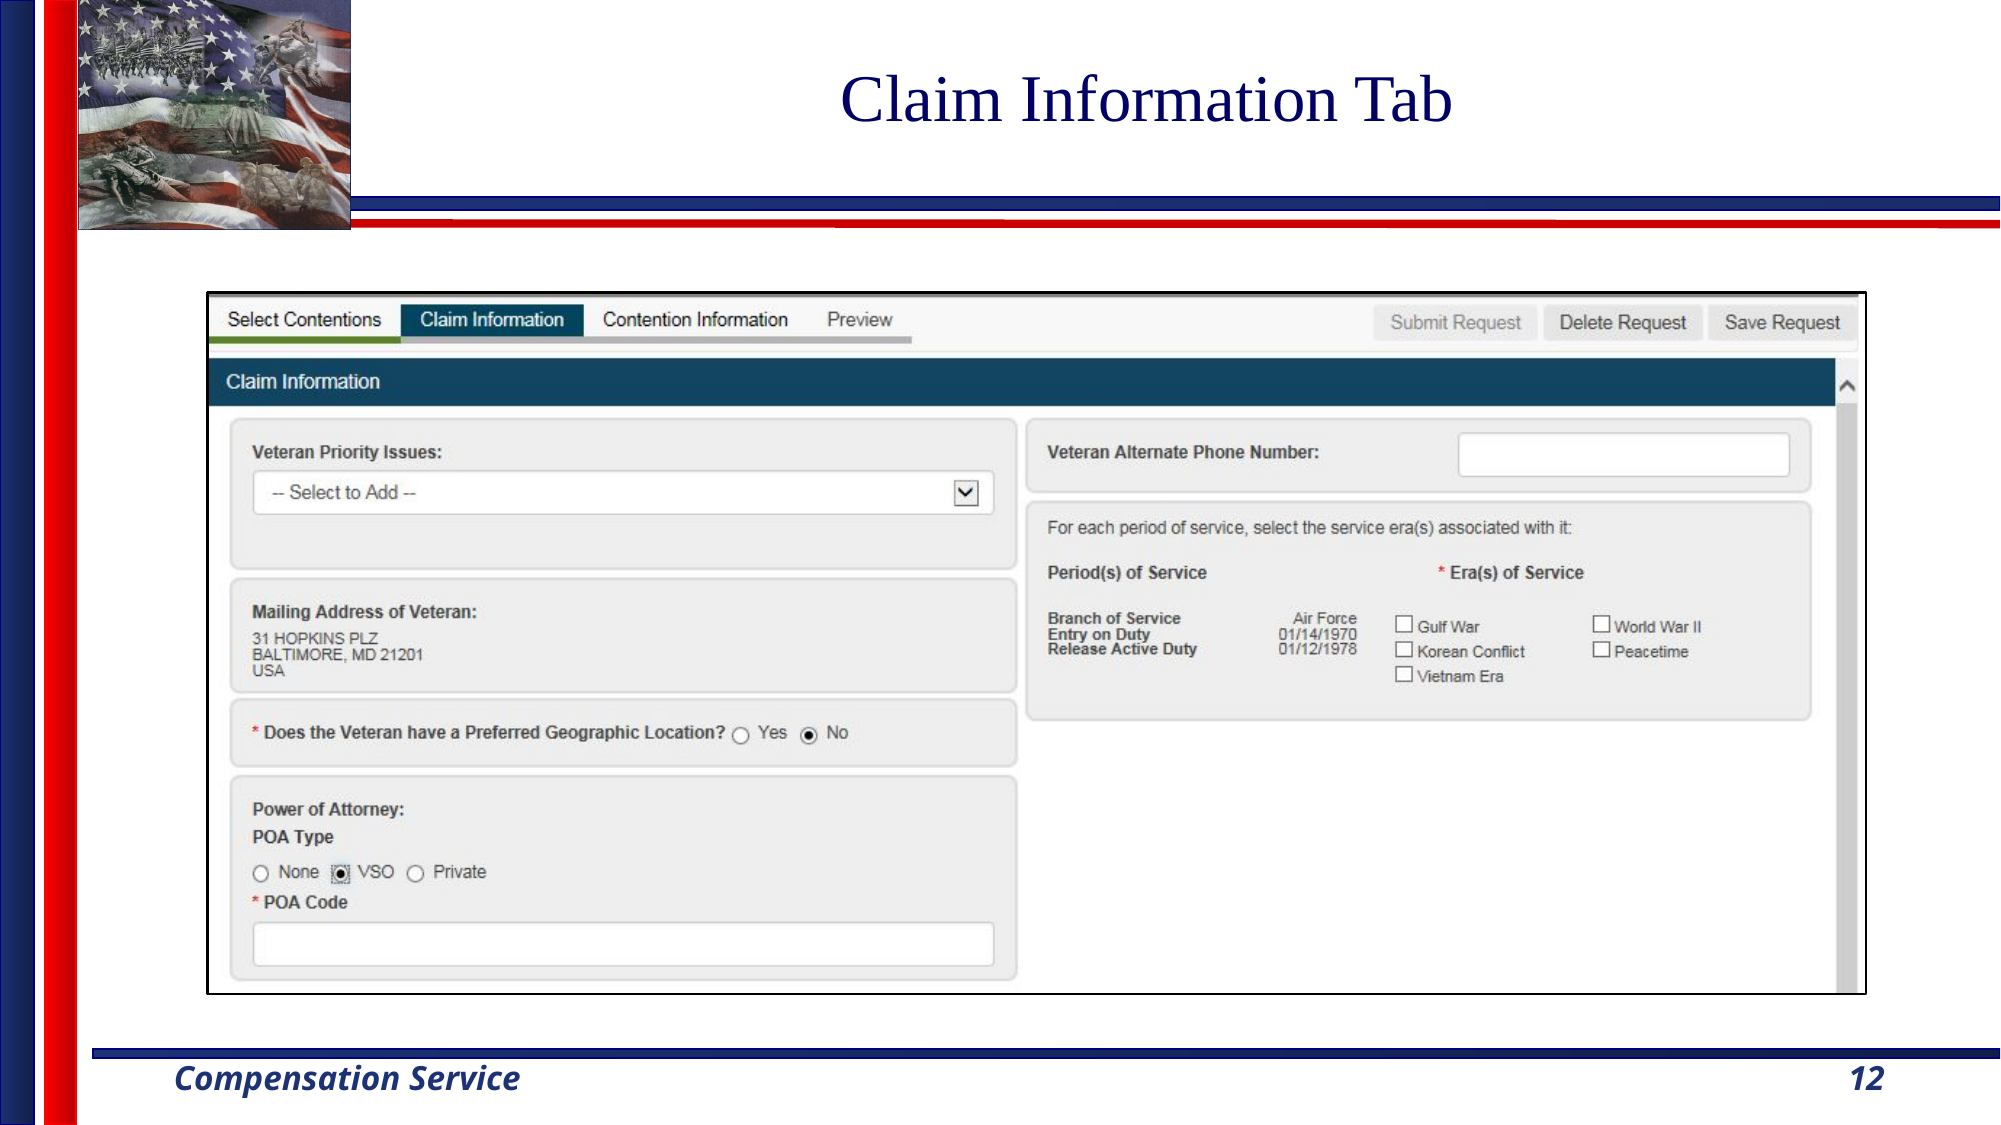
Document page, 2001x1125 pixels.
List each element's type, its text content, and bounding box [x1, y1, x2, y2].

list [208, 293, 1866, 993]
slide_number 12 [1733, 1042, 2000, 1118]
title Claim Information Tab [350, 0, 1946, 190]
picture [78, 0, 351, 230]
